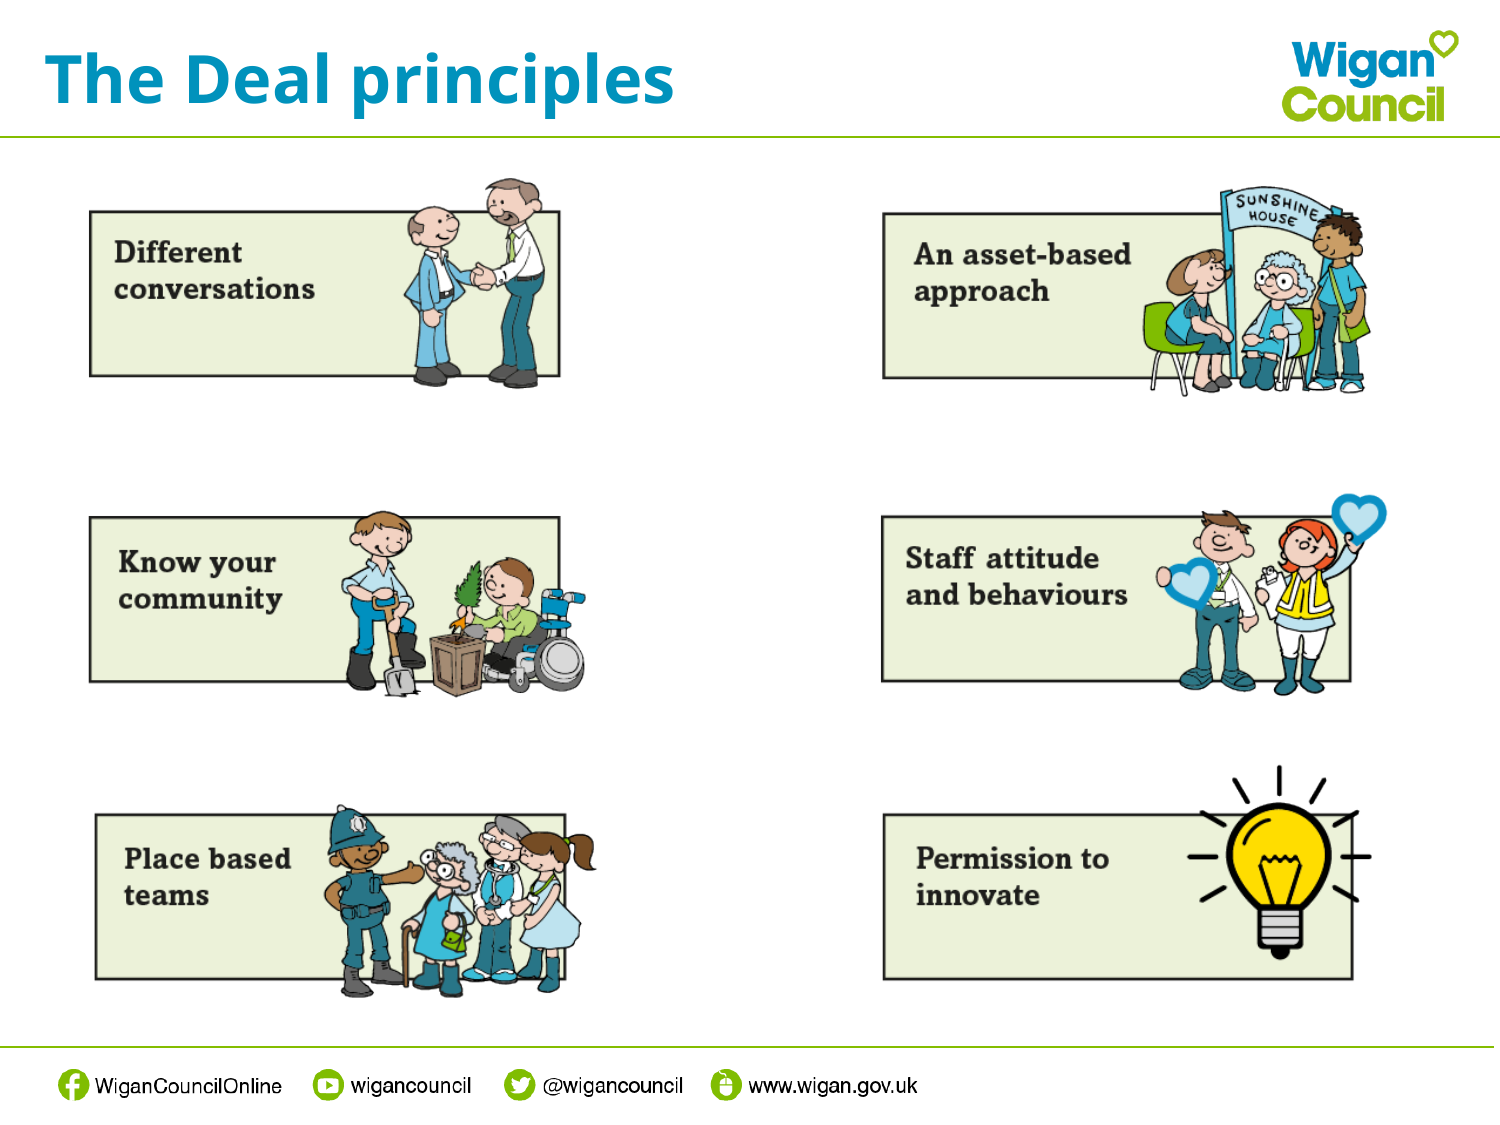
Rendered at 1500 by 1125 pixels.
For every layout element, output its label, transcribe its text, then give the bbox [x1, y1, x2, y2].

picture [76, 149, 605, 414]
picture [868, 450, 1397, 714]
picture [1281, 30, 1460, 123]
picture [868, 152, 1397, 416]
picture [7, 1058, 1105, 1115]
text_box The Deal principles [29, 29, 1282, 125]
picture [78, 455, 607, 720]
picture [78, 748, 607, 1012]
picture [871, 748, 1400, 1012]
